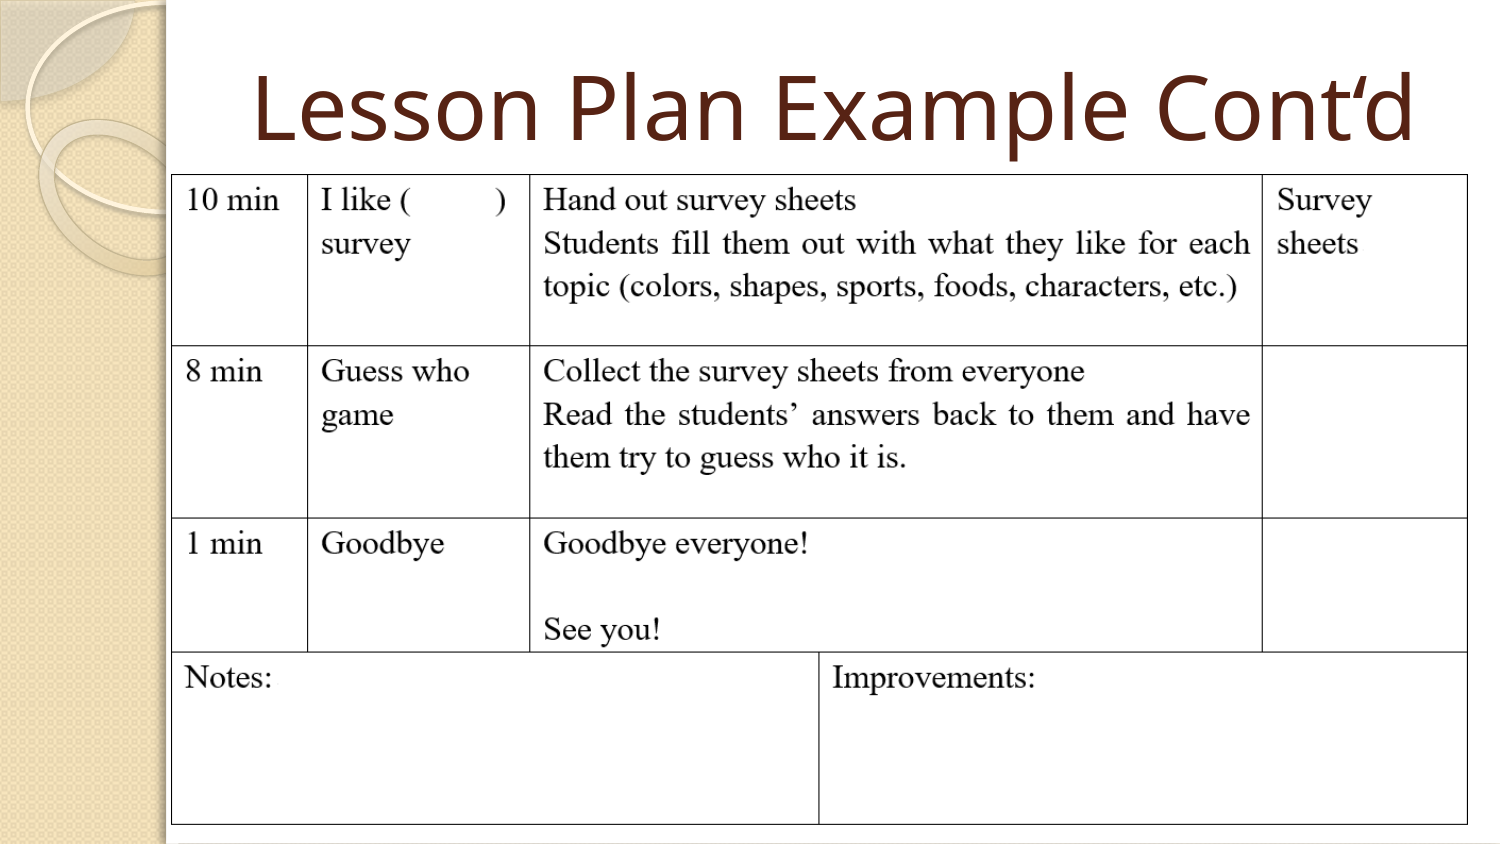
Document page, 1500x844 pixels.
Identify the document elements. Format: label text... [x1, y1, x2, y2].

title Lesson Plan Example Cont‘d [235, 33, 1466, 171]
picture [171, 174, 1468, 826]
